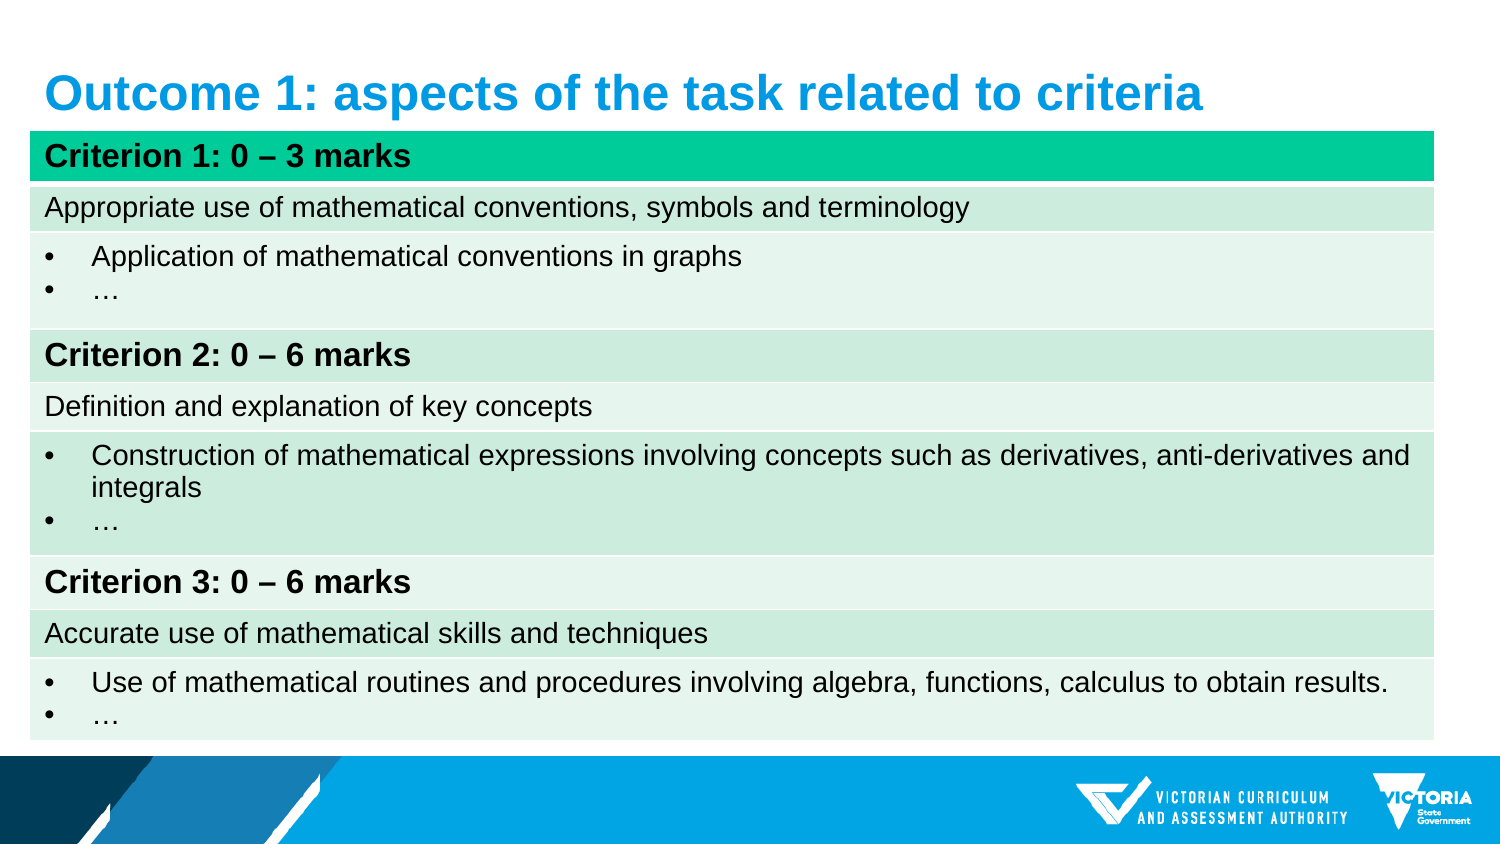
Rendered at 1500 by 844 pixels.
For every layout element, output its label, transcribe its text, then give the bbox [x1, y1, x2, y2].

table_cell Construction of mathematical expressions involving concepts such as derivatives, anti-derivatives and integrals … [30, 432, 1434, 555]
picture [1190, 792, 1194, 802]
table_cell Use of mathematical routines and procedures involving algebra, functions, calculus to obtain results. … [30, 659, 1434, 740]
picture [1214, 792, 1219, 802]
picture [1240, 812, 1244, 823]
picture [1201, 812, 1205, 823]
table_cell Accurate use of mathematical skills and techniques [30, 610, 1434, 657]
table_cell Criterion 2: 0 – 6 marks [30, 330, 1434, 382]
title Outcome 1: aspects of the task related to criteria [29, 20, 1459, 161]
picture [1268, 792, 1272, 802]
picture [1281, 812, 1286, 823]
picture [0, 0, 1500, 844]
table_header Criterion 1: 0 – 3 marks [30, 131, 1434, 181]
table_cell Application of mathematical conventions in graphs … [30, 233, 1434, 328]
picture [1224, 792, 1229, 802]
picture [1077, 777, 1150, 824]
picture [1229, 813, 1235, 823]
picture [1258, 812, 1262, 823]
picture [1318, 812, 1322, 823]
table_cell Criterion 3: 0 – 6 marks [30, 557, 1434, 609]
picture [1308, 814, 1313, 823]
picture [1299, 812, 1303, 823]
picture [1302, 792, 1306, 803]
picture [1249, 812, 1254, 823]
picture [1460, 793, 1471, 803]
picture [1149, 813, 1153, 823]
picture [1199, 792, 1204, 803]
picture [1426, 792, 1452, 804]
table_cell Appropriate use of mathematical conventions, symbols and terminology [30, 187, 1434, 231]
picture [1320, 792, 1327, 802]
table_cell Definition and explanation of key concepts [30, 383, 1434, 430]
picture [1374, 774, 1425, 828]
